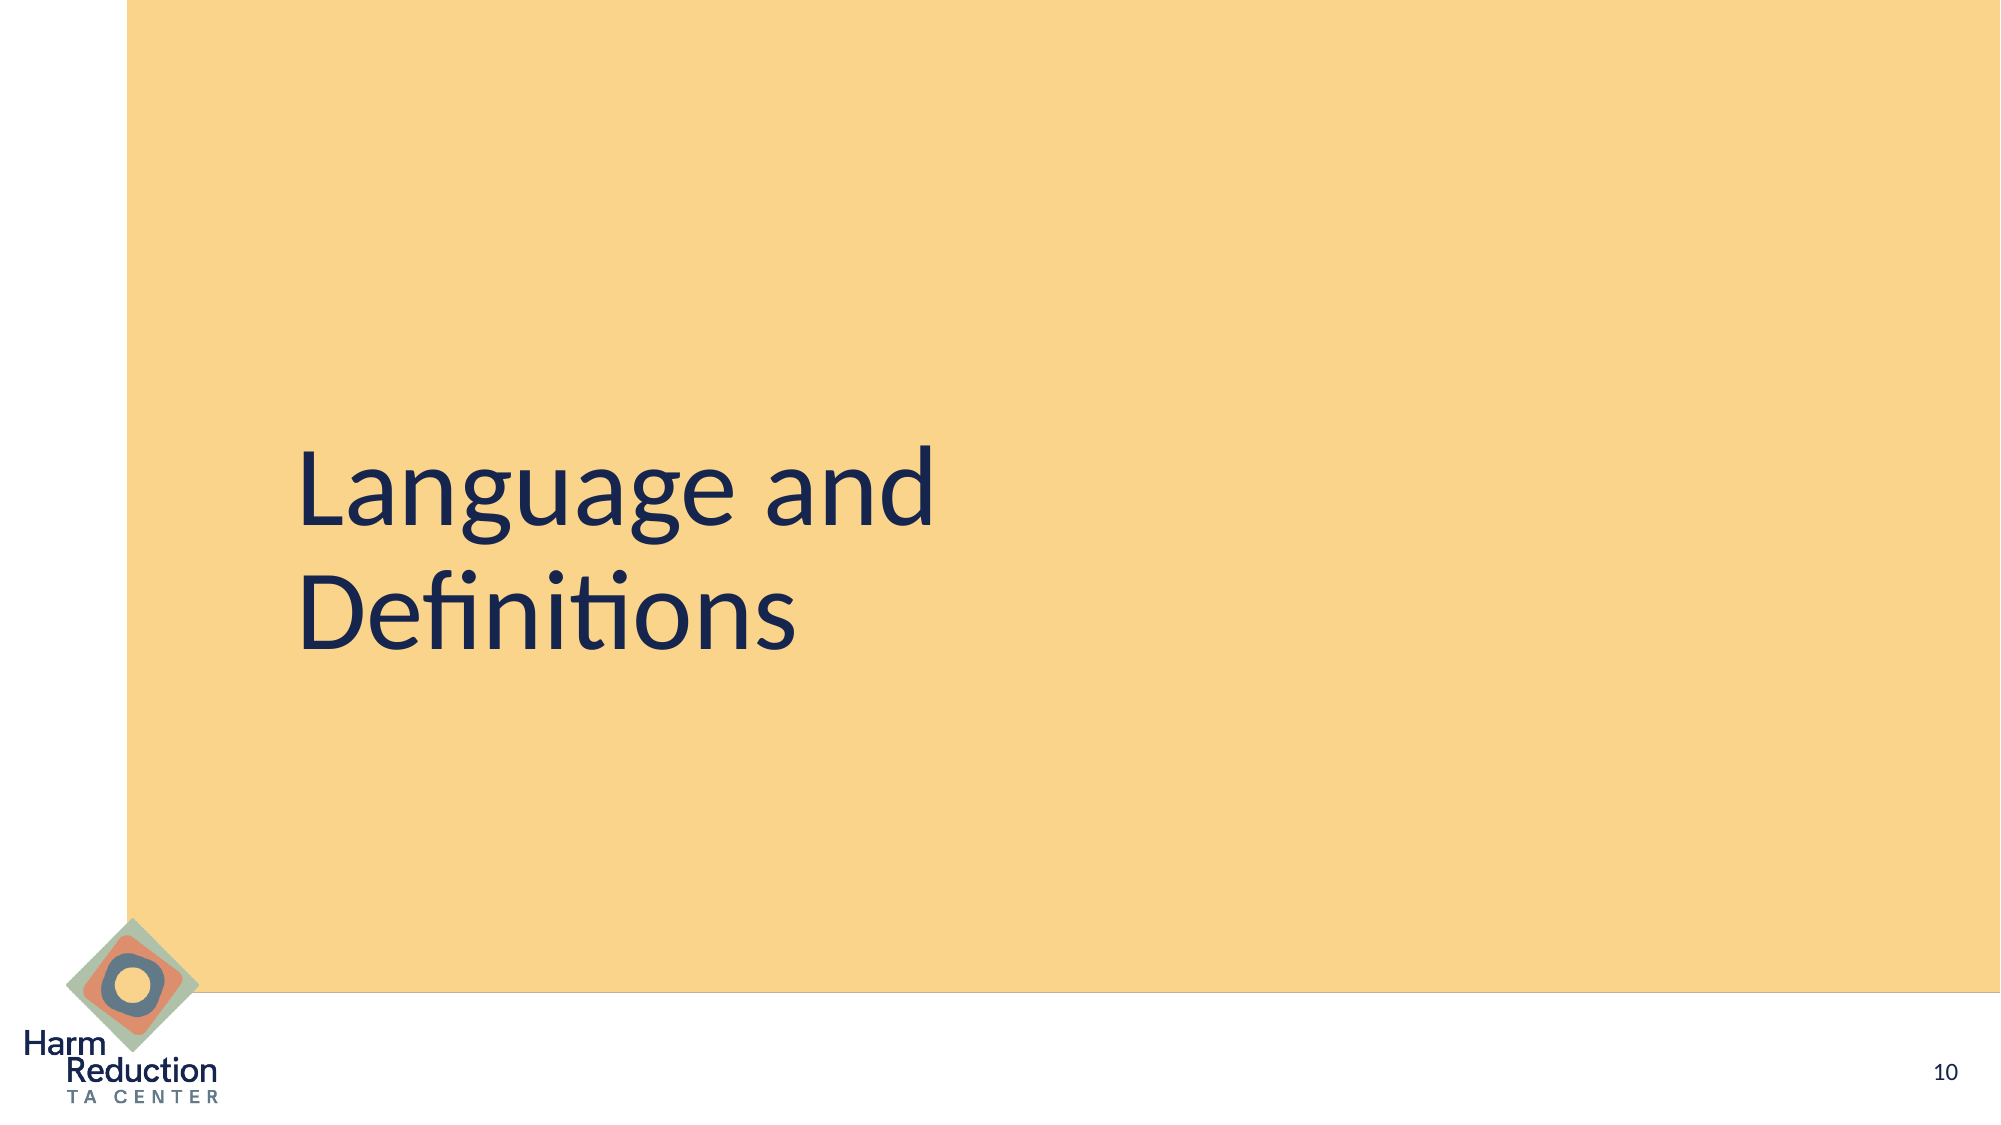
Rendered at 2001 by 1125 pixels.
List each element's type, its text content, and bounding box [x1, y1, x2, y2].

title Language and Definitions [281, 341, 1368, 682]
slide_number 10 [1890, 1040, 1974, 1100]
picture [0, 0, 2000, 1125]
